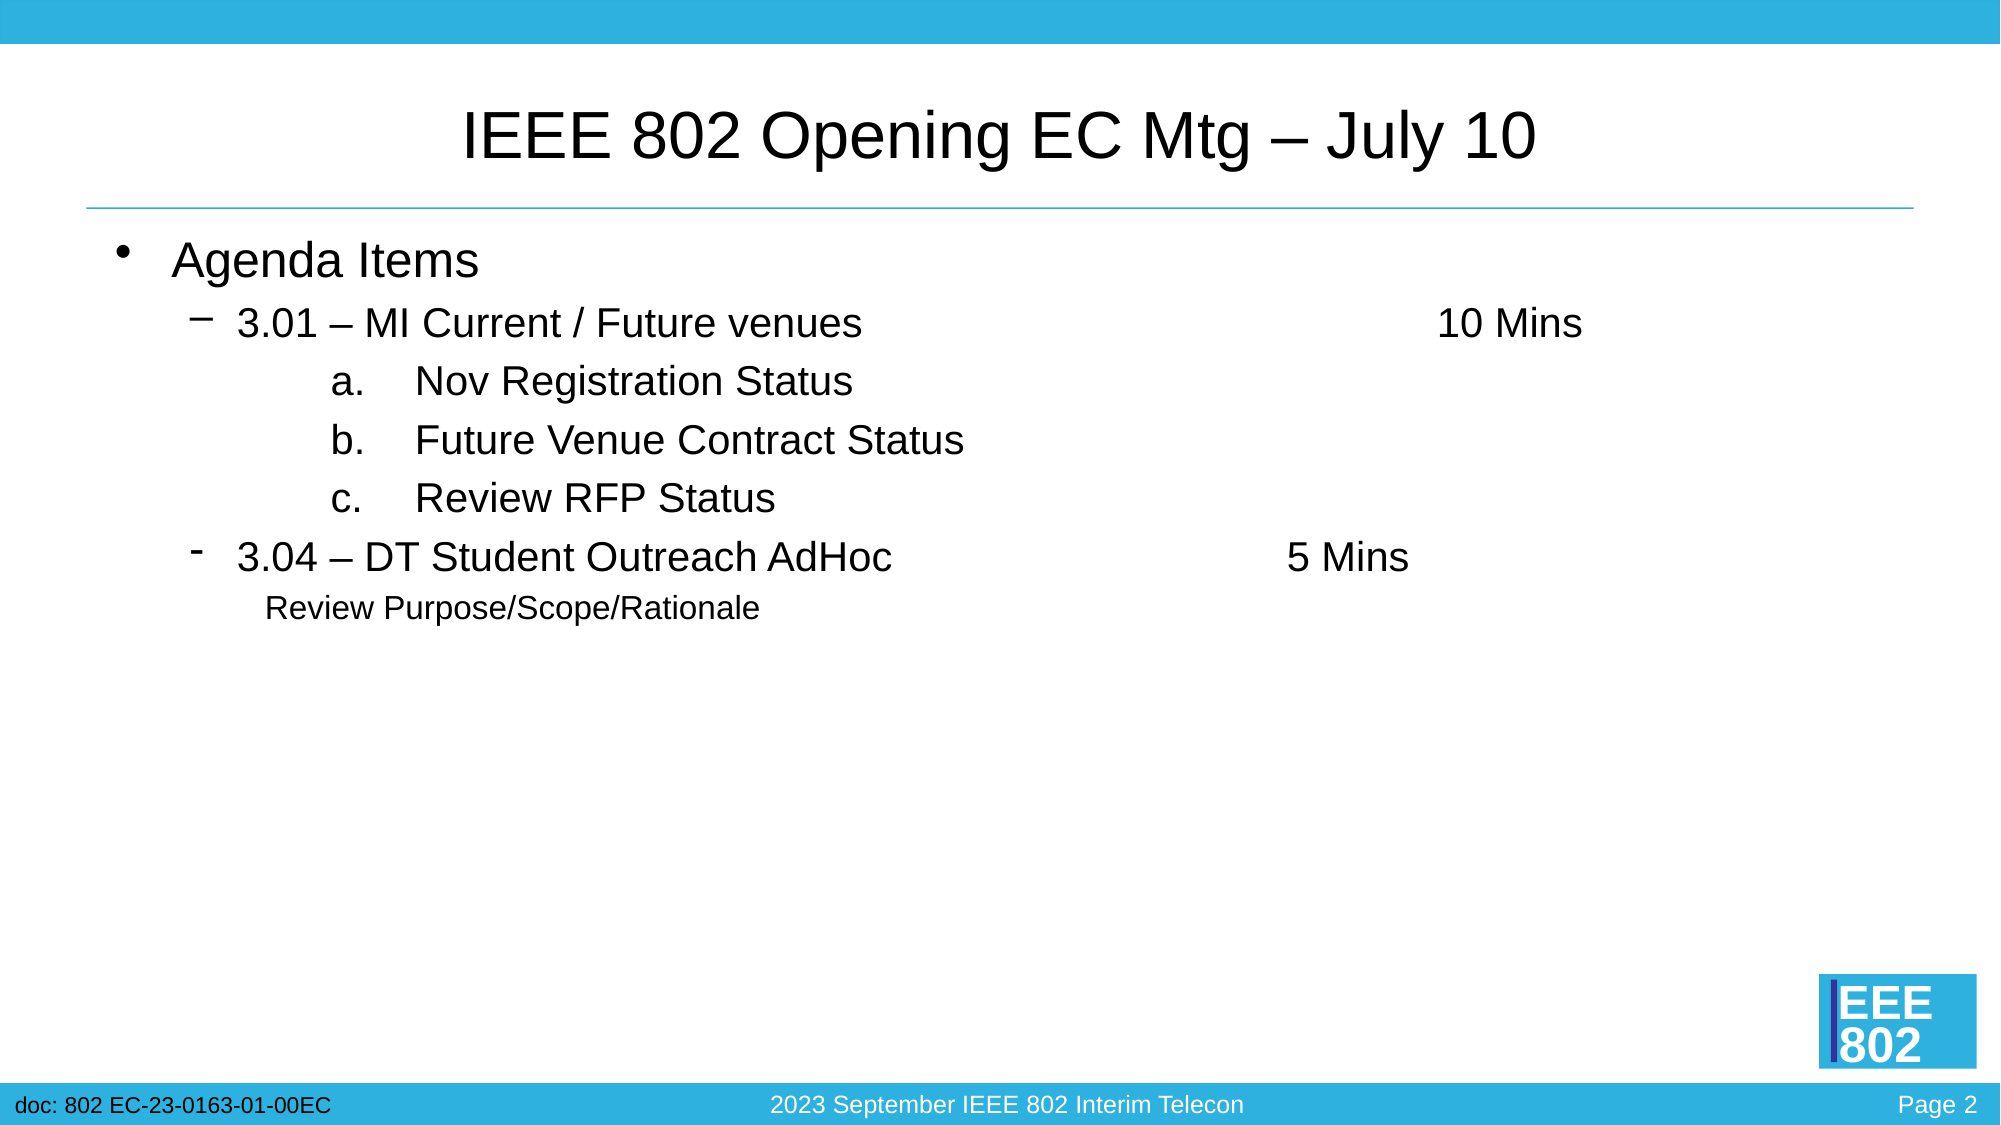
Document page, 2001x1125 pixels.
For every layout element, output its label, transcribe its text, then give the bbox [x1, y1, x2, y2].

title IEEE 802 Opening EC Mtg – July 10 [99, 66, 1900, 197]
list Agenda Items 3.01 – MI Current / Future venues 10 Mins Nov Registration Status Future Venue Contract Status Review RFP Status 3.04 – DT Student Outreach AdHoc 5 Mins Review Purpose/Scope/Rationale [99, 220, 1813, 1038]
